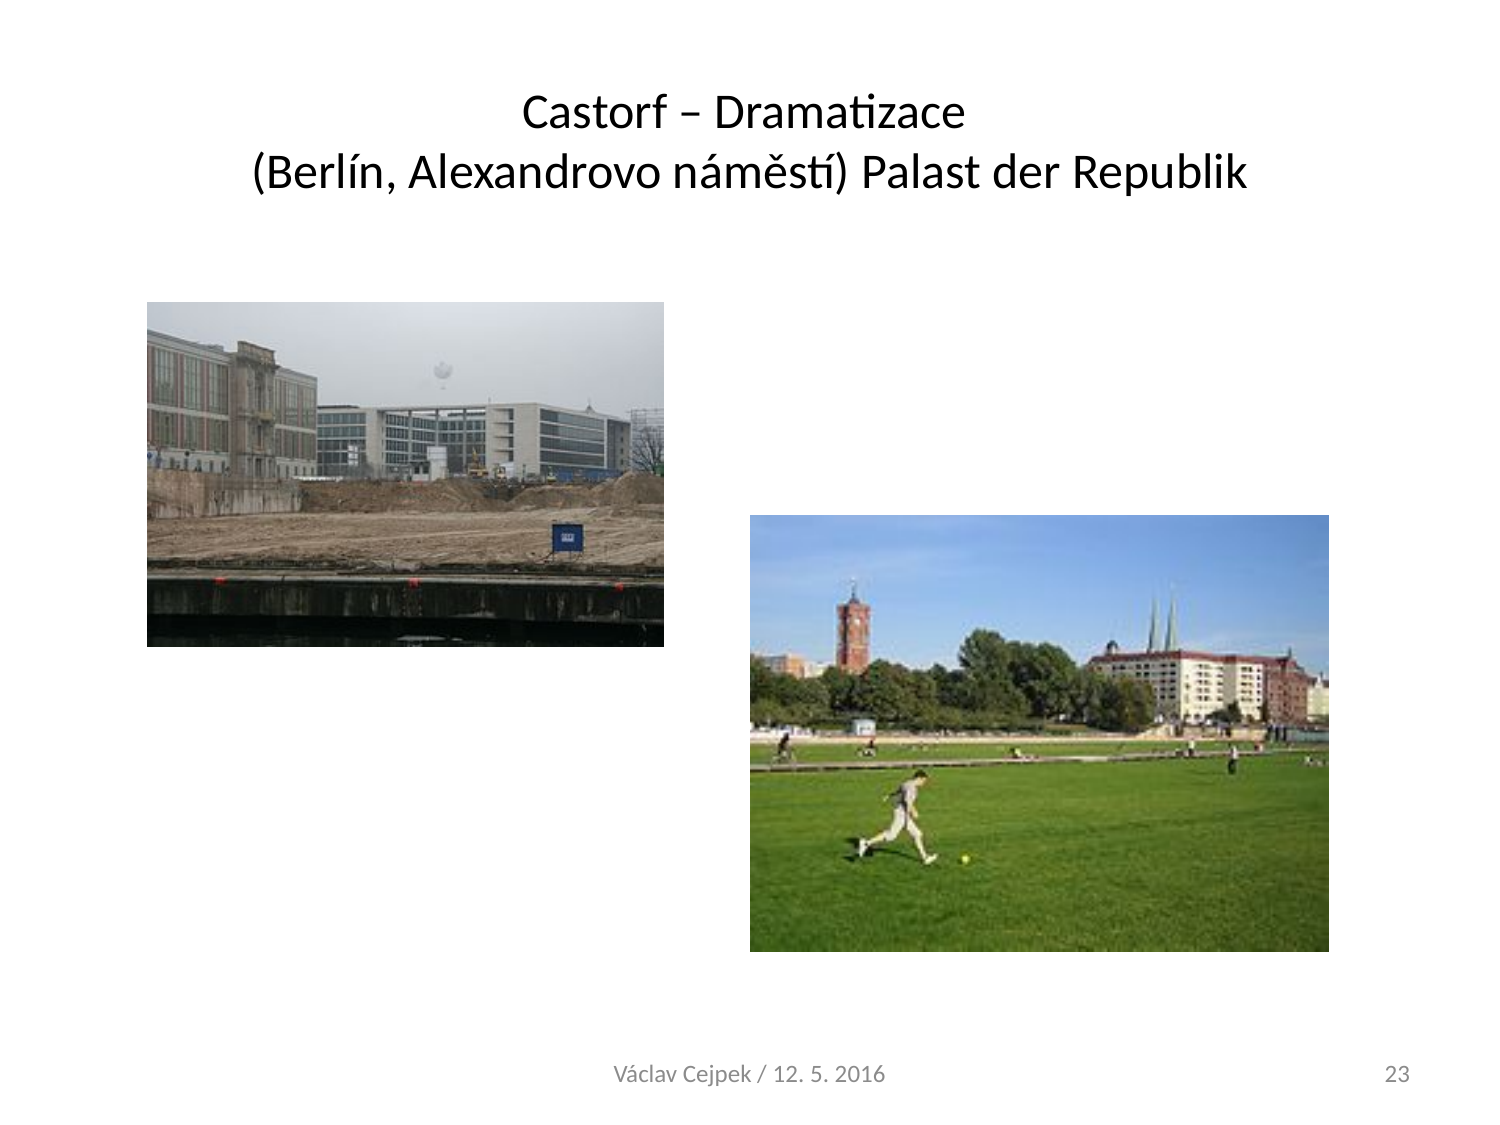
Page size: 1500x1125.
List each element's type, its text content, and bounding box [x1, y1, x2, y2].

title Castorf – Dramatizace (Berlín, Alexandrovo náměstí) Palast der Republik [75, 45, 1425, 233]
picture [749, 514, 1329, 952]
slide_number 23 [1074, 1042, 1425, 1103]
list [147, 302, 664, 647]
footer Václav Cejpek / 12. 5. 2016 [512, 1042, 988, 1103]
